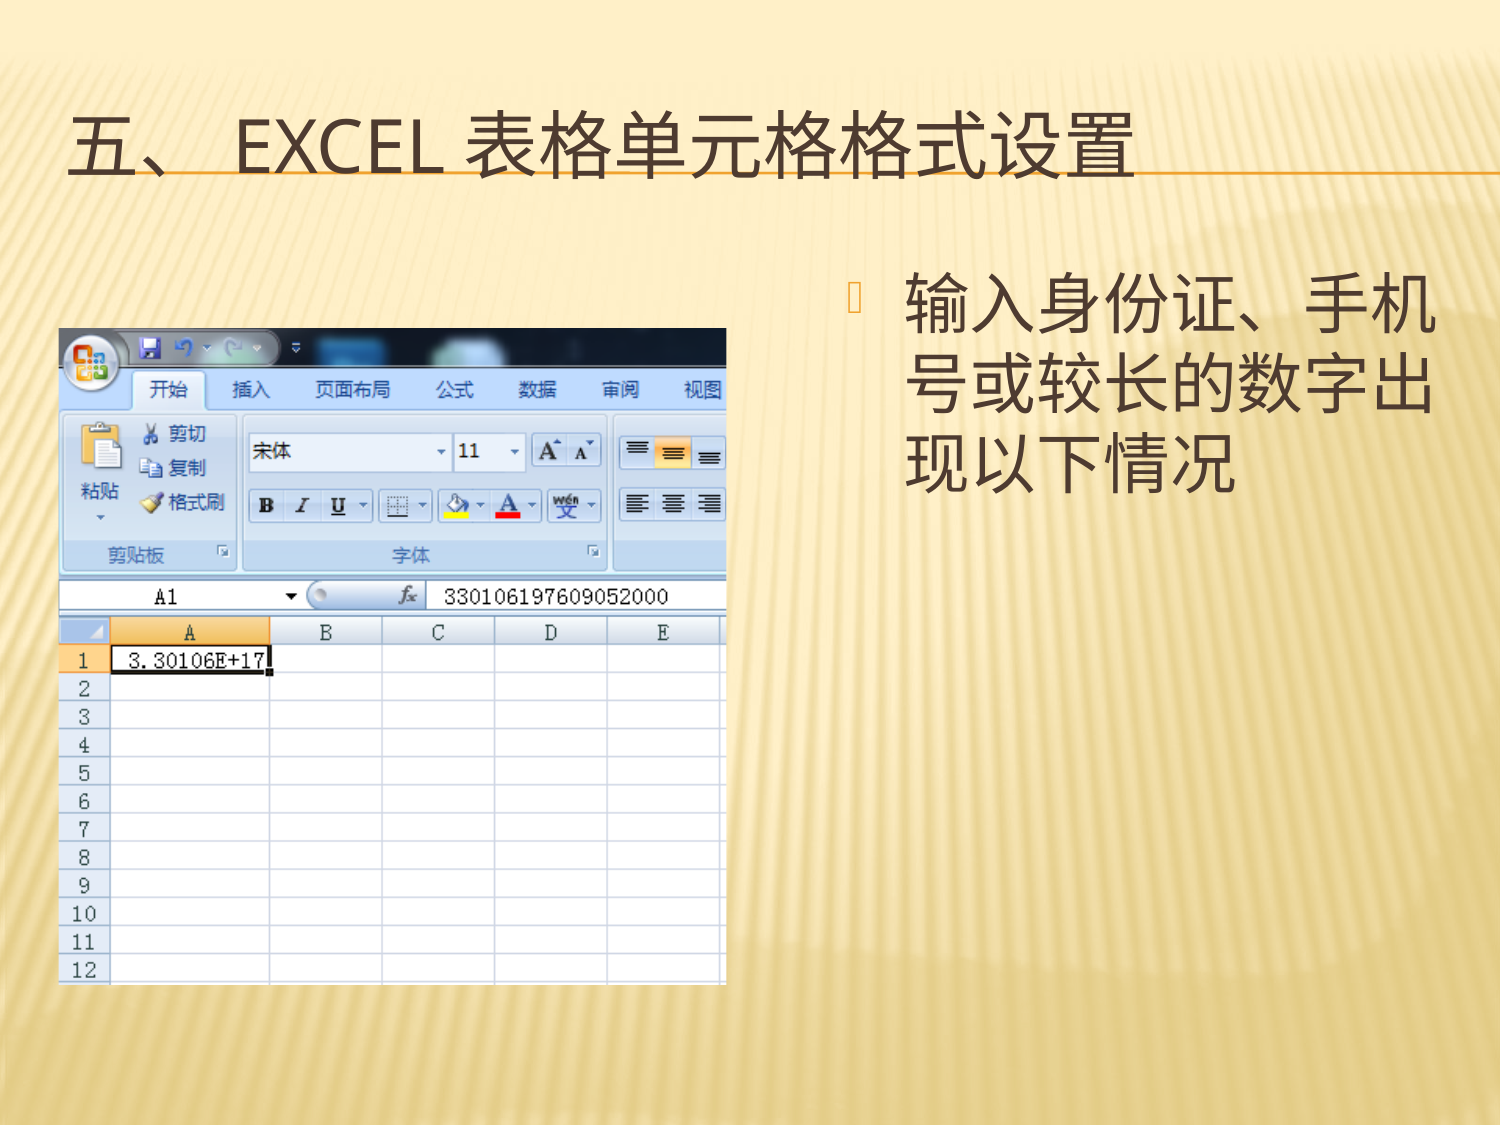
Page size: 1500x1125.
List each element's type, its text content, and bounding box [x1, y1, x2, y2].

picture [58, 327, 727, 985]
list 输入身份证、手机号或较长的数字出现以下情况 [832, 254, 1475, 998]
title 五、Excel表格单元格格式设置 [50, 75, 1475, 213]
